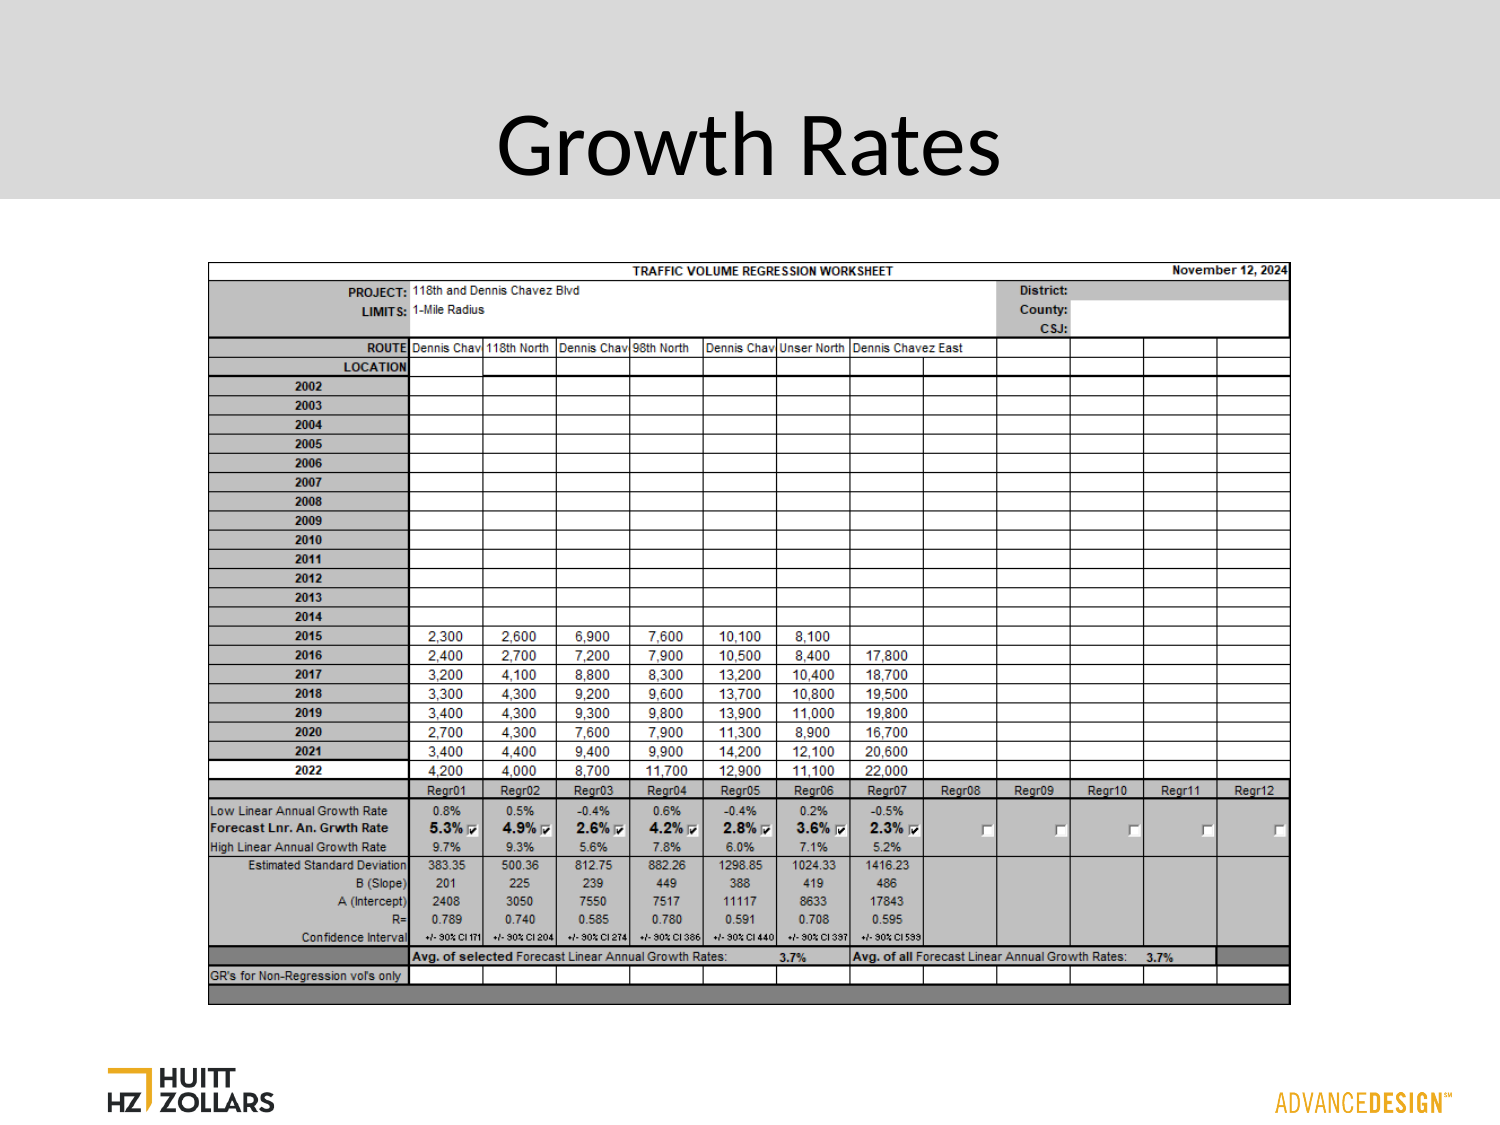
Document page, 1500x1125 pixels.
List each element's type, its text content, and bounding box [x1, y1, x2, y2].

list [208, 262, 1292, 1006]
picture [93, 1058, 282, 1123]
title Growth Rates [75, 45, 1425, 233]
picture [1275, 1092, 1452, 1113]
